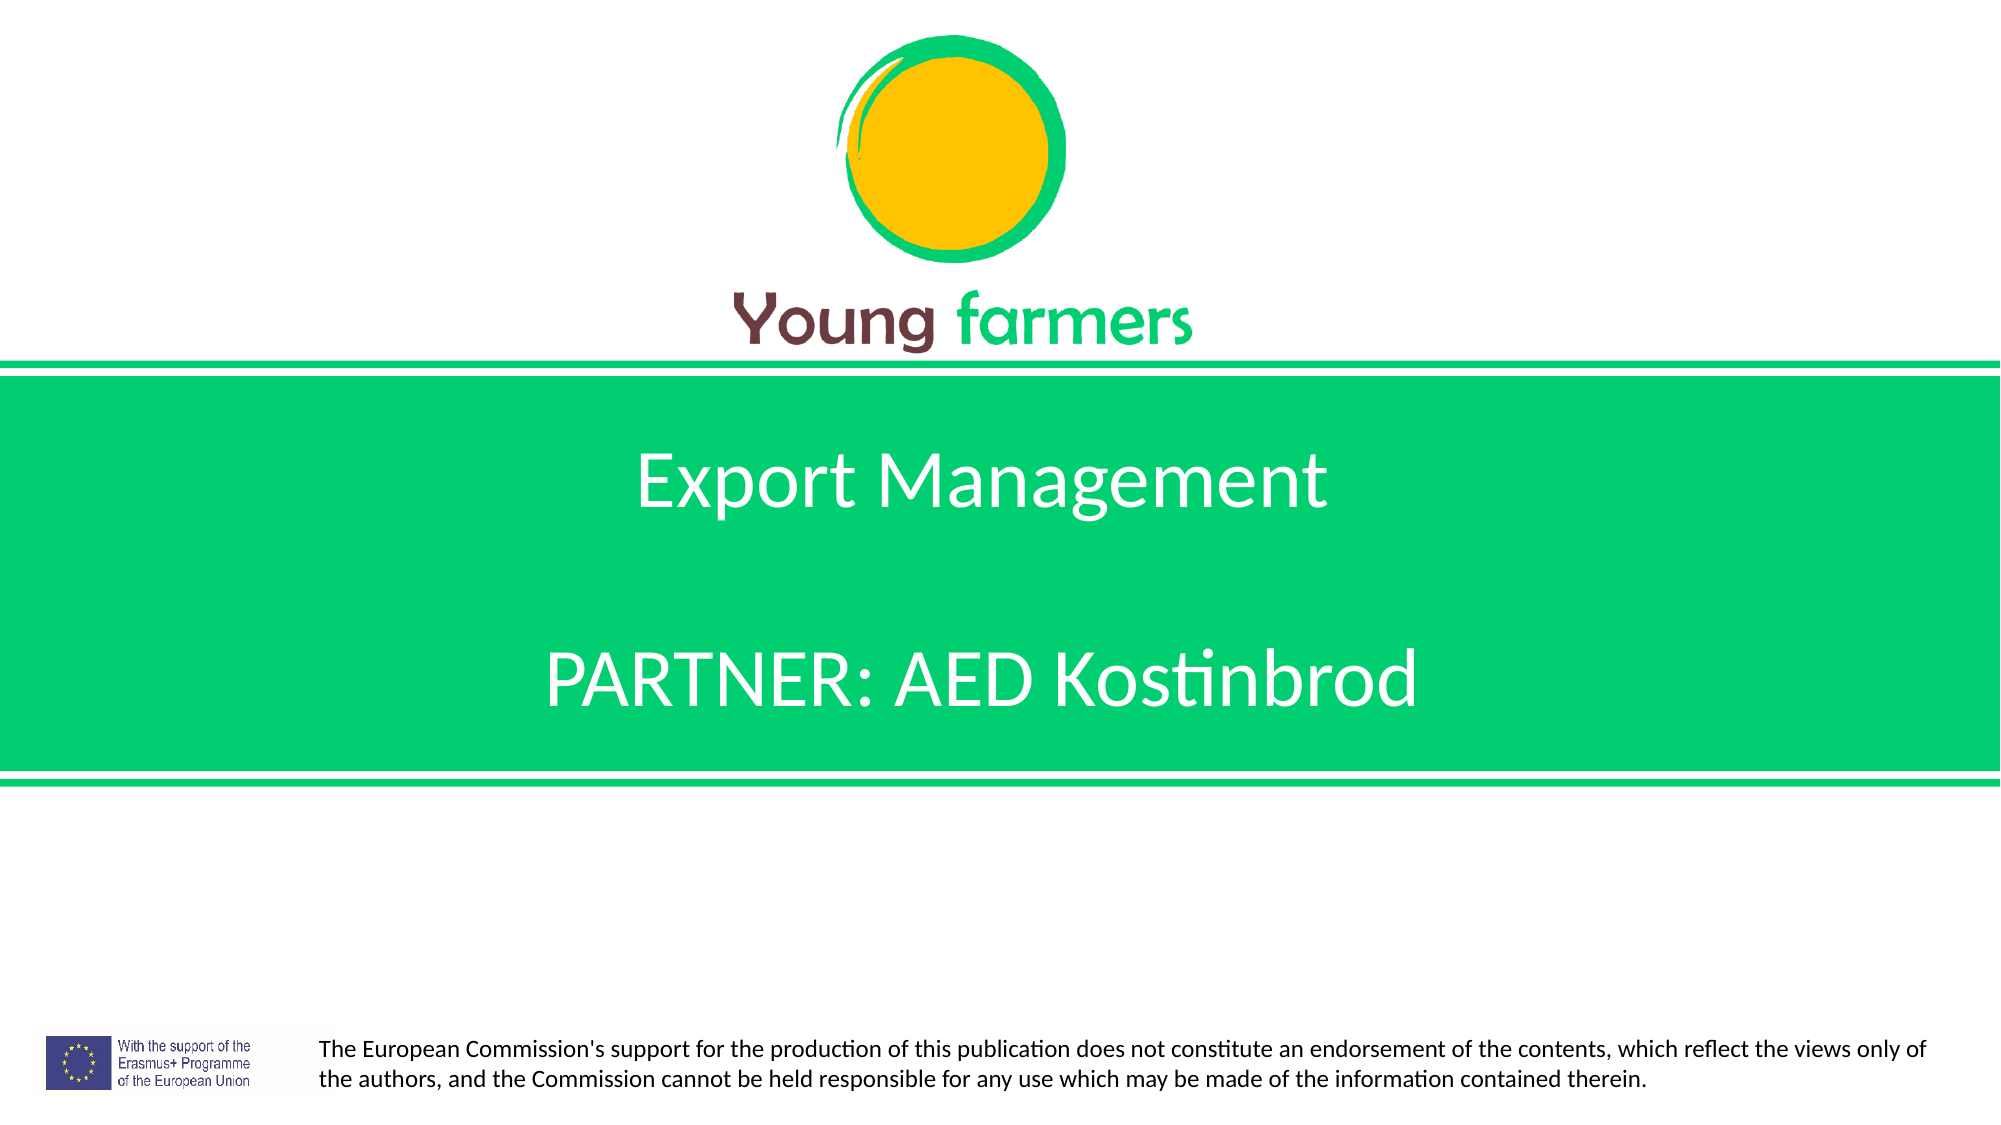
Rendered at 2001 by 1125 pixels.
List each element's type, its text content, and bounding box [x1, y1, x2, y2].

picture [725, 35, 1201, 354]
text_box The European Commission's support for the production of this publication does not constitute an endorsement of the contents, which reflect the views only of the authors, and the Commission cannot be held responsible for any use which may be made of the information contained therein. [303, 1025, 1965, 1100]
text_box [0, 360, 2000, 787]
picture [35, 1025, 333, 1099]
